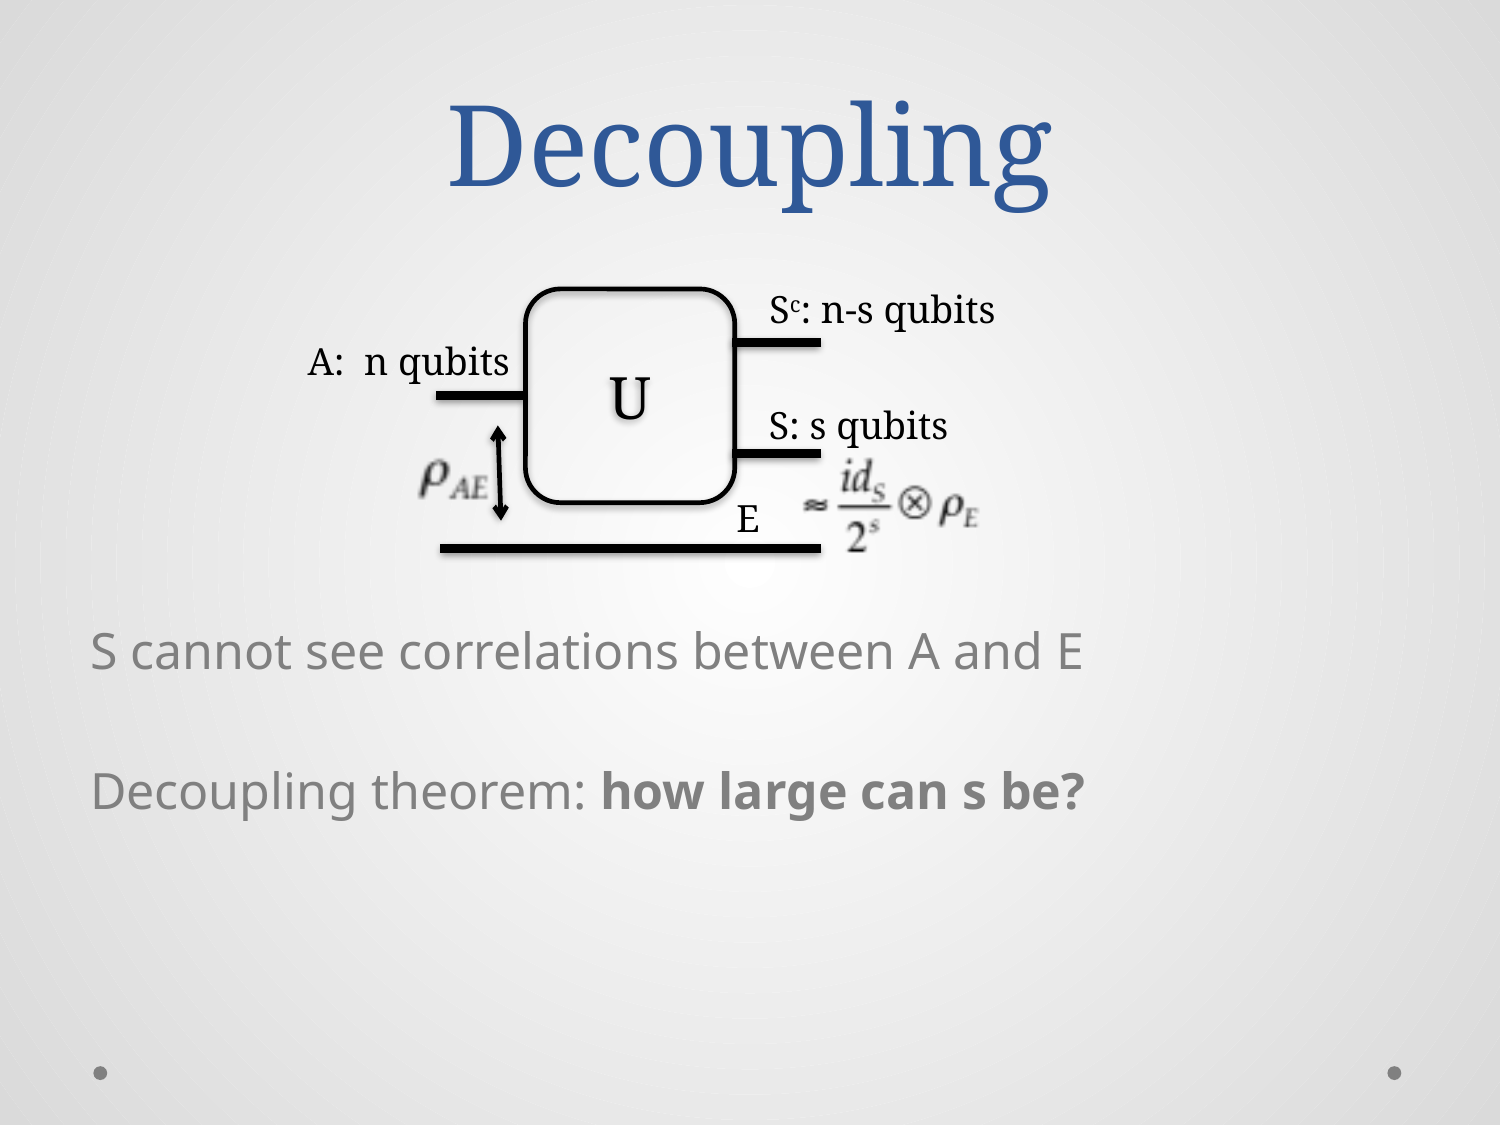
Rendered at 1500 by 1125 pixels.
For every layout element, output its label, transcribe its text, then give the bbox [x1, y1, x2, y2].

list S cannot see correlations between A and E Decoupling theorem: how large can s be? [75, 262, 1425, 1005]
title Decoupling [75, 0, 1425, 217]
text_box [301, 278, 1009, 557]
